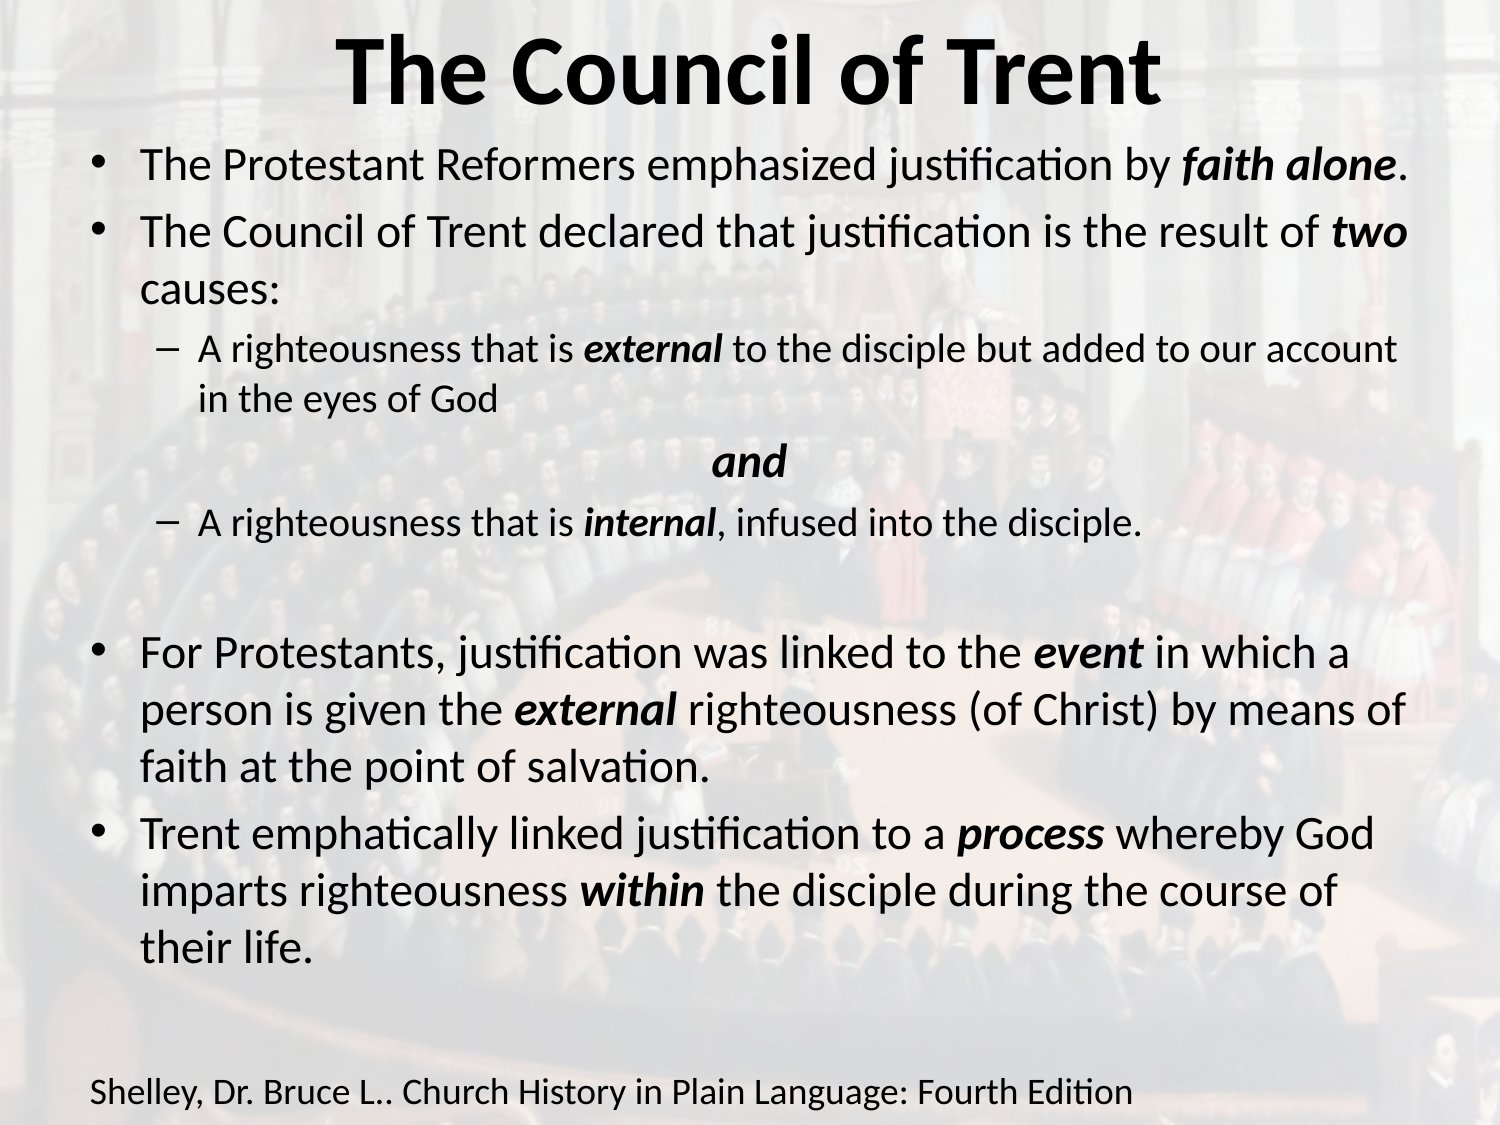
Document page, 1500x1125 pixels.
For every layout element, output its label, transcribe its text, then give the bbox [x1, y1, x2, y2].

list The Protestant Reformers emphasized justification by faith alone. The Council of Trent declared that justification is the result of two causes: A righteousness that is external to the disciple but added to our account in the eyes of God and A righteousness that is internal, infused into the disciple. For Protestants, justification was linked to the event in which a person is given the external righteousness (of Christ) by means of faith at the point of salvation. Trent emphatically linked justification to a process whereby God imparts righteousness within the disciple during the course of their life. [75, 125, 1425, 1038]
title The Council of Trent [0, 4, 1500, 125]
text_box Shelley, Dr. Bruce L.. Church History in Plain Language: Fourth Edition [74, 1059, 1500, 1120]
